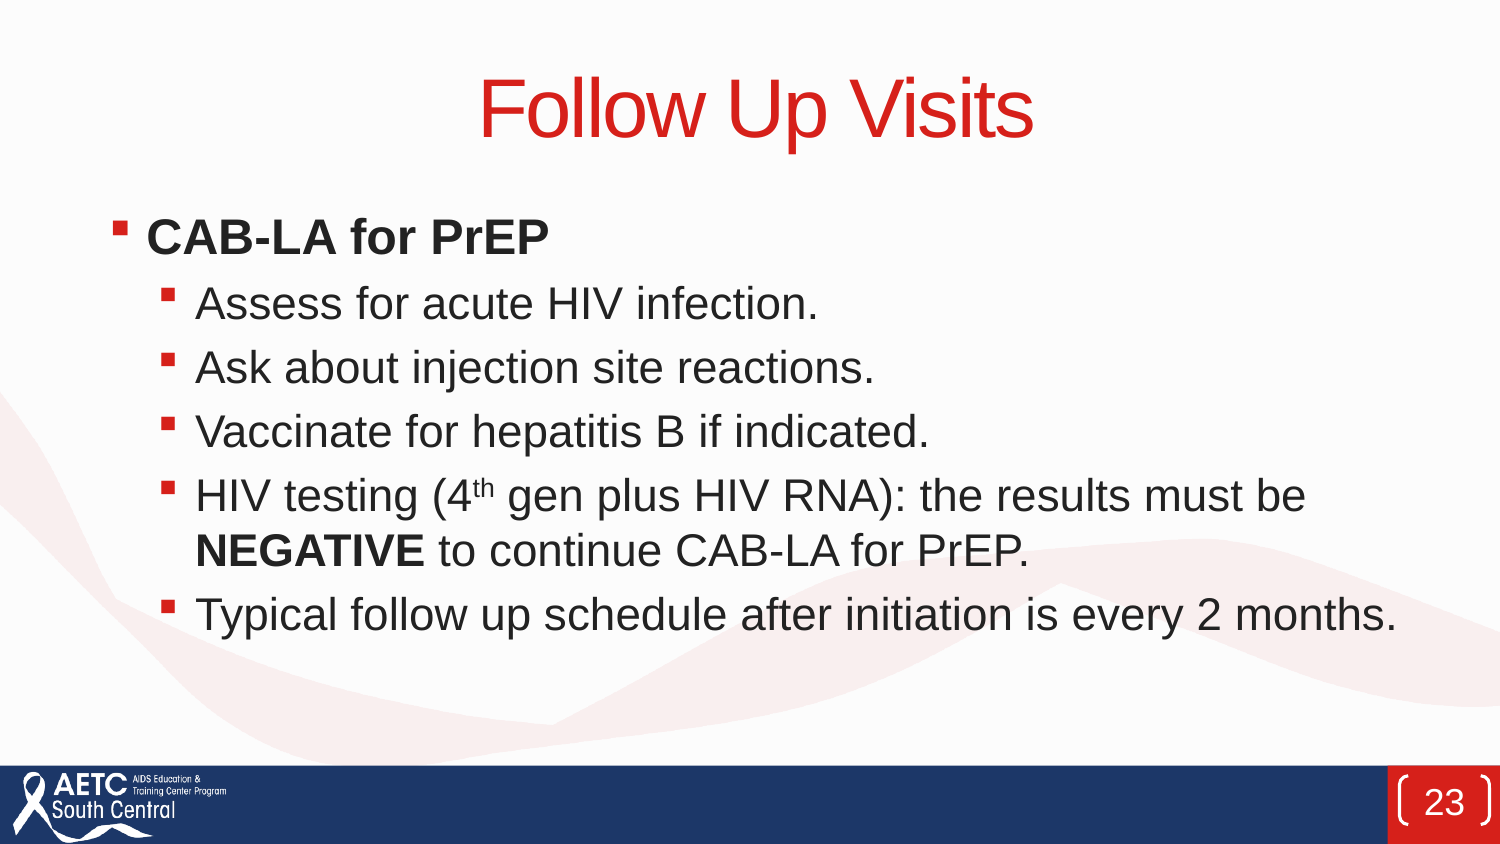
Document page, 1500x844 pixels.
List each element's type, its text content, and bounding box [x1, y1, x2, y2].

title Follow Up Visits [75, 33, 1440, 175]
slide_number 23 [1397, 774, 1492, 827]
list CAB-LA for PrEP Assess for acute HIV infection. Ask about injection site reactions. Vaccinate for hepatitis B if indicated. HIV testing (4th gen plus HIV RNA): the results must be NEGATIVE to continue CAB-LA for PrEP. Typical follow up schedule after initiation is every 2 months. [75, 196, 1440, 735]
picture [12, 770, 227, 844]
